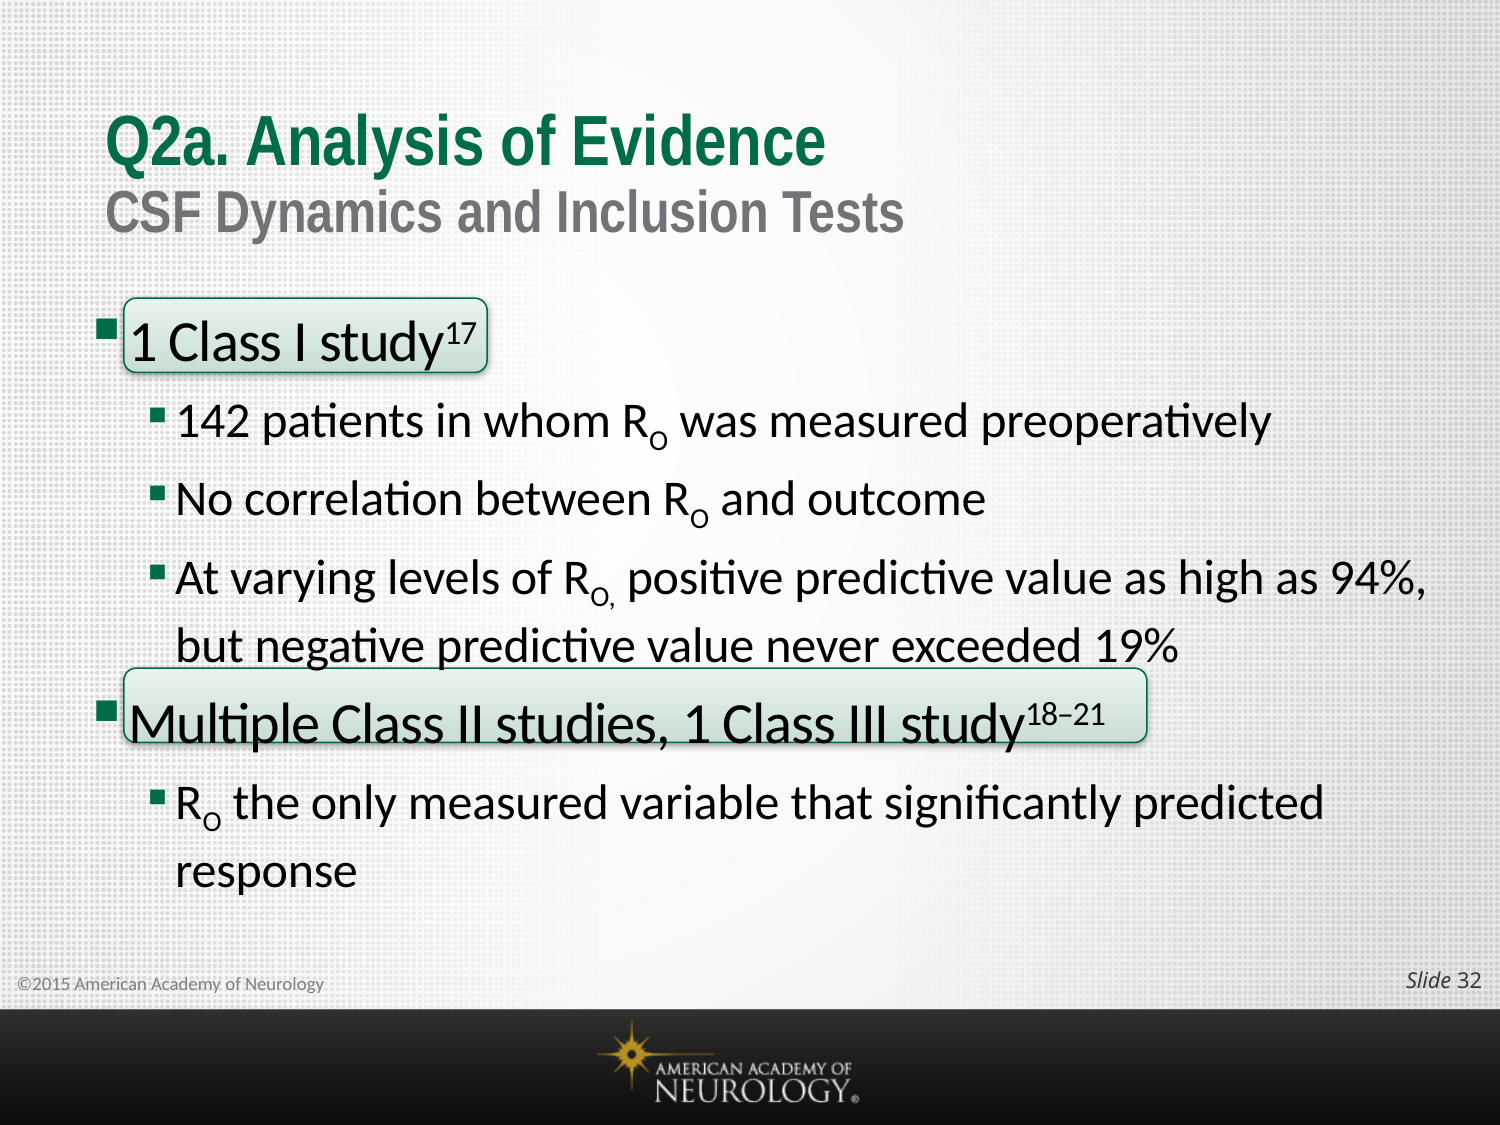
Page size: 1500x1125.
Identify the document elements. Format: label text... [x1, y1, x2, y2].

title Q2a. Analysis of Evidence CSF Dynamics and Inclusion Tests [104, 101, 1449, 248]
text_box [125, 297, 486, 303]
picture [0, 0, 1500, 1125]
slide_number Slide 31 [1146, 951, 1497, 1012]
list 1 Class I study17 142 patients in whom RO was measured preoperatively No correlation between RO and outcome At varying levels of RO, positive predictive value as high as 94%, but negative predictive value never exceeded 19% Multiple Class II studies, 1 Class III study18–21 RO the only measured variable that significantly predicted response [90, 303, 1435, 888]
